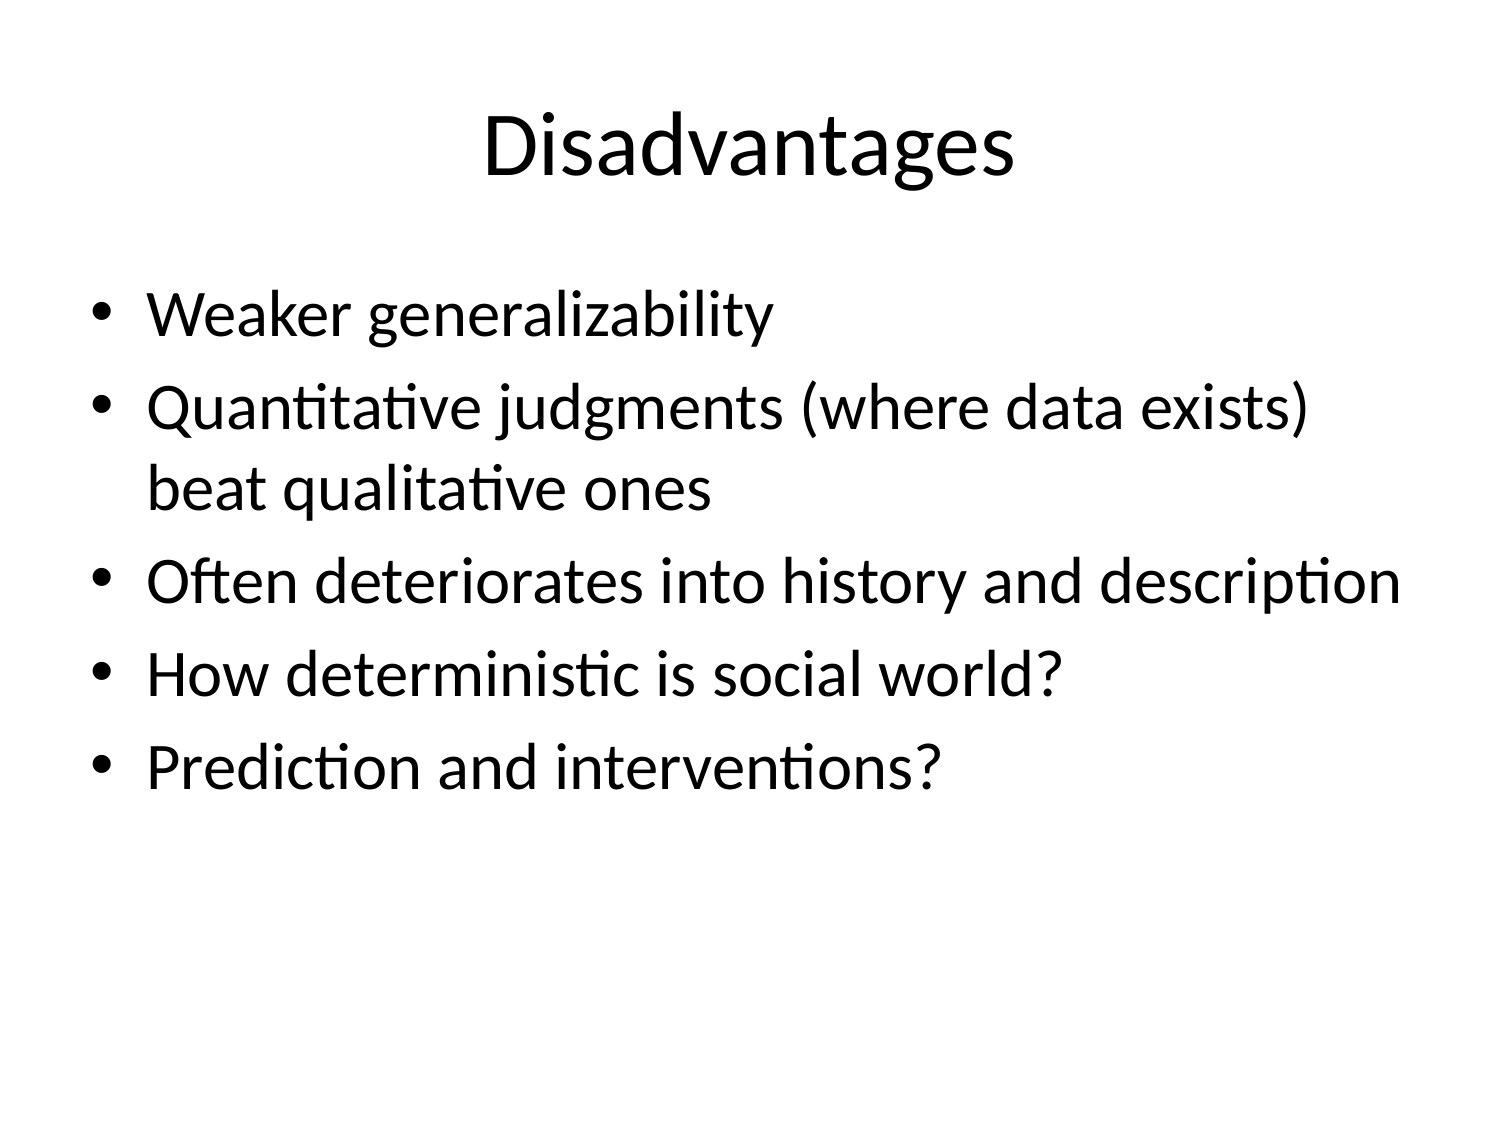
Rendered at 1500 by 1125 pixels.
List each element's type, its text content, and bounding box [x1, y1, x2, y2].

list Weaker generalizability Quantitative judgments (where data exists) beat qualitative ones Often deteriorates into history and description How deterministic is social world? Prediction and interventions? [75, 262, 1425, 1005]
title Disadvantages [75, 45, 1425, 233]
